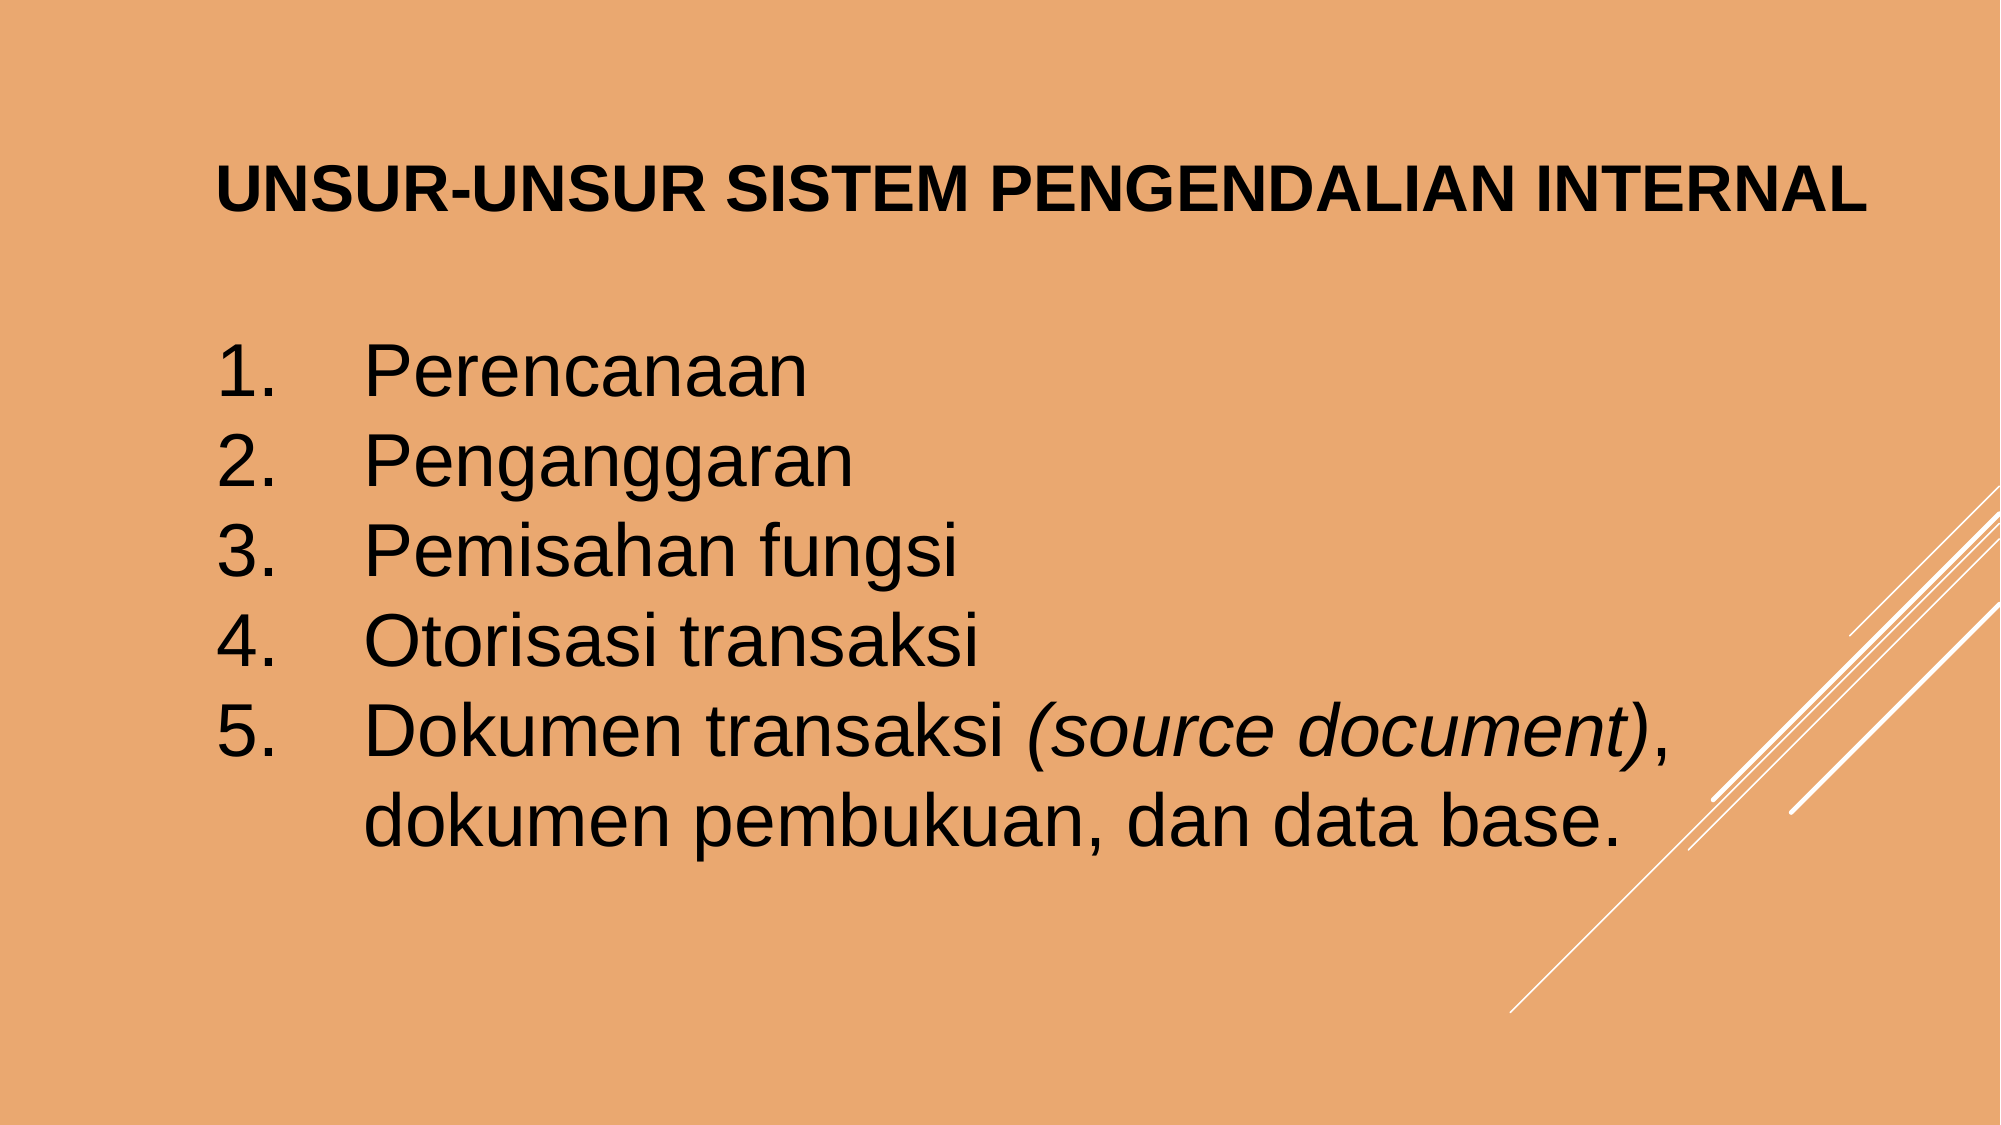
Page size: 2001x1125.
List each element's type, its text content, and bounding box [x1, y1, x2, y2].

text_box Perencanaan Penganggaran Pemisahan fungsi Otorisasi transaksi Dokumen transaksi (source document), dokumen pembukuan, dan data base. [201, 314, 1868, 870]
title Unsur-unsur SISTEM PENGENDALIAN INTERNAL [200, 137, 1925, 233]
